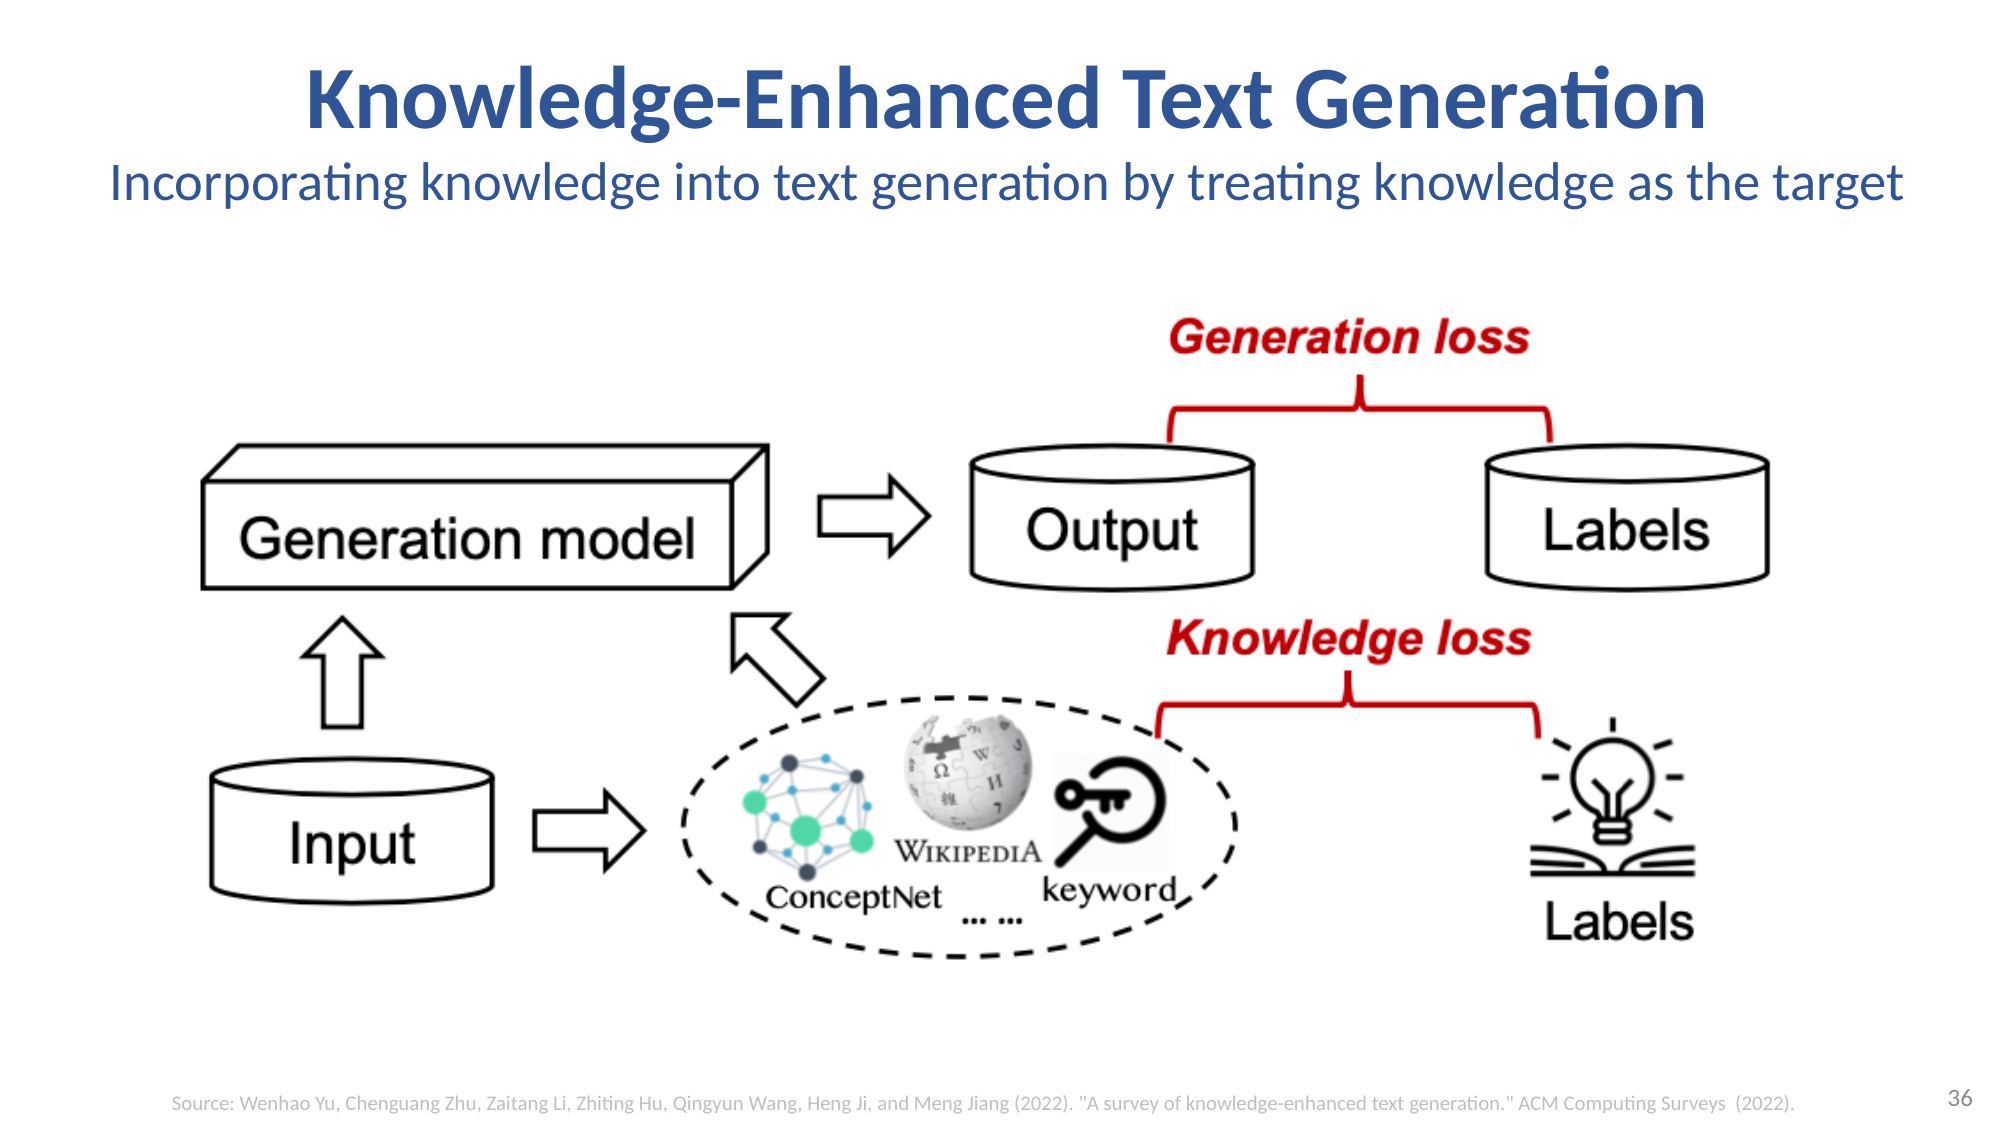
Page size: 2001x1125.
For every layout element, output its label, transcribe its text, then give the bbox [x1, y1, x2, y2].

text_box Source: Wenhao Yu, Chenguang Zhu, Zaitang Li, Zhiting Hu, Qingyun Wang, Heng Ji, and Meng Jiang (2022). "A survey of knowledge-enhanced text generation." ACM Computing Surveys (2022). [48, 1082, 1925, 1122]
title Knowledge-Enhanced Text Generation Incorporating knowledge into text generation by treating knowledge as the target [87, 22, 1929, 229]
picture [185, 297, 1788, 981]
slide_number 36 [1830, 1076, 1989, 1116]
